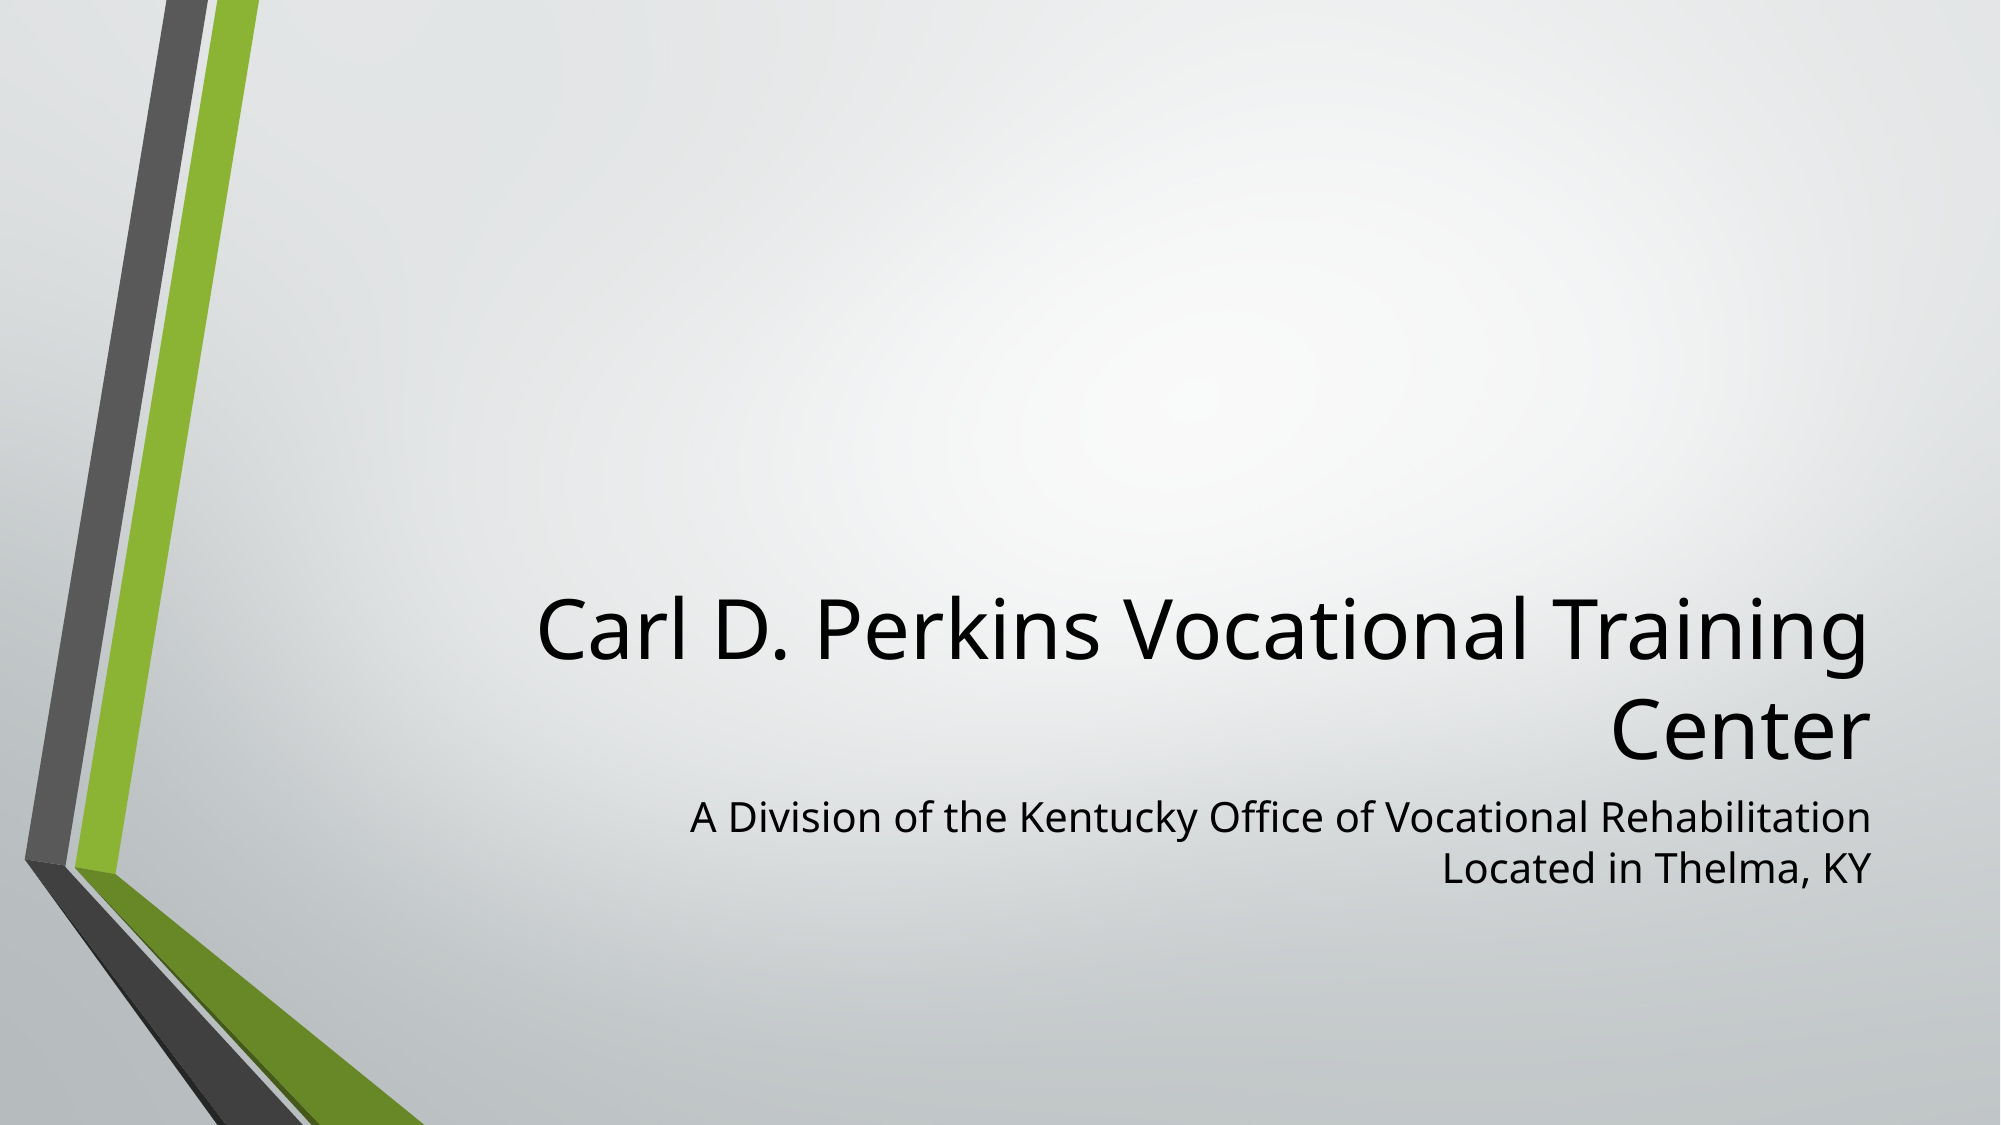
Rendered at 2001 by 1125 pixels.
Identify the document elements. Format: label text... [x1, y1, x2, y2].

list A Division of the Kentucky Office of Vocational Rehabilitation Located in Thelma, KY [421, 783, 1887, 925]
title Carl D. Perkins Vocational Training Center [421, 437, 1887, 783]
